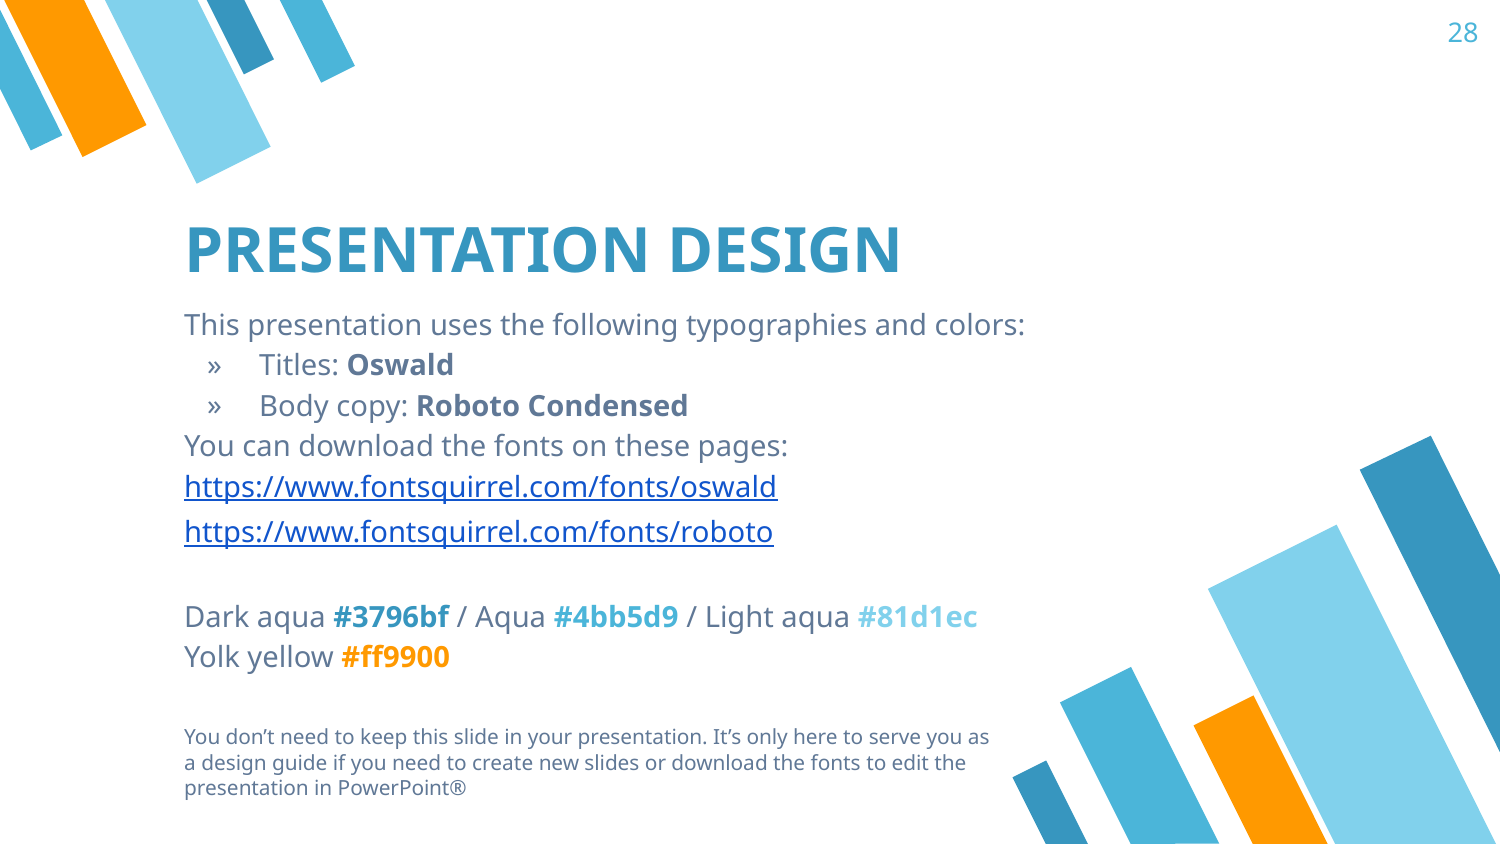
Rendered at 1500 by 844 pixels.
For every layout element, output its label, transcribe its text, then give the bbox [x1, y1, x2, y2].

text_box You don’t need to keep this slide in your presentation. It’s only here to serve you as a design guide if you need to create new slides or download the fonts to edit the presentation in PowerPoint® [169, 709, 1010, 798]
slide_number 28 [1403, 0, 1494, 65]
list This presentation uses the following typographies and colors: Titles: Oswald Body copy: Roboto Condensed You can download the fonts on these pages: https://www.fontsquirrel.com/fonts/oswald https://www.fontsquirrel.com/fonts/roboto Dark aqua #3796bf / Aqua #4bb5d9 / Light aqua #81d1ec Yolk yellow #ff9900 [169, 291, 1115, 706]
title PRESENTATION DESIGN [169, 188, 1115, 291]
